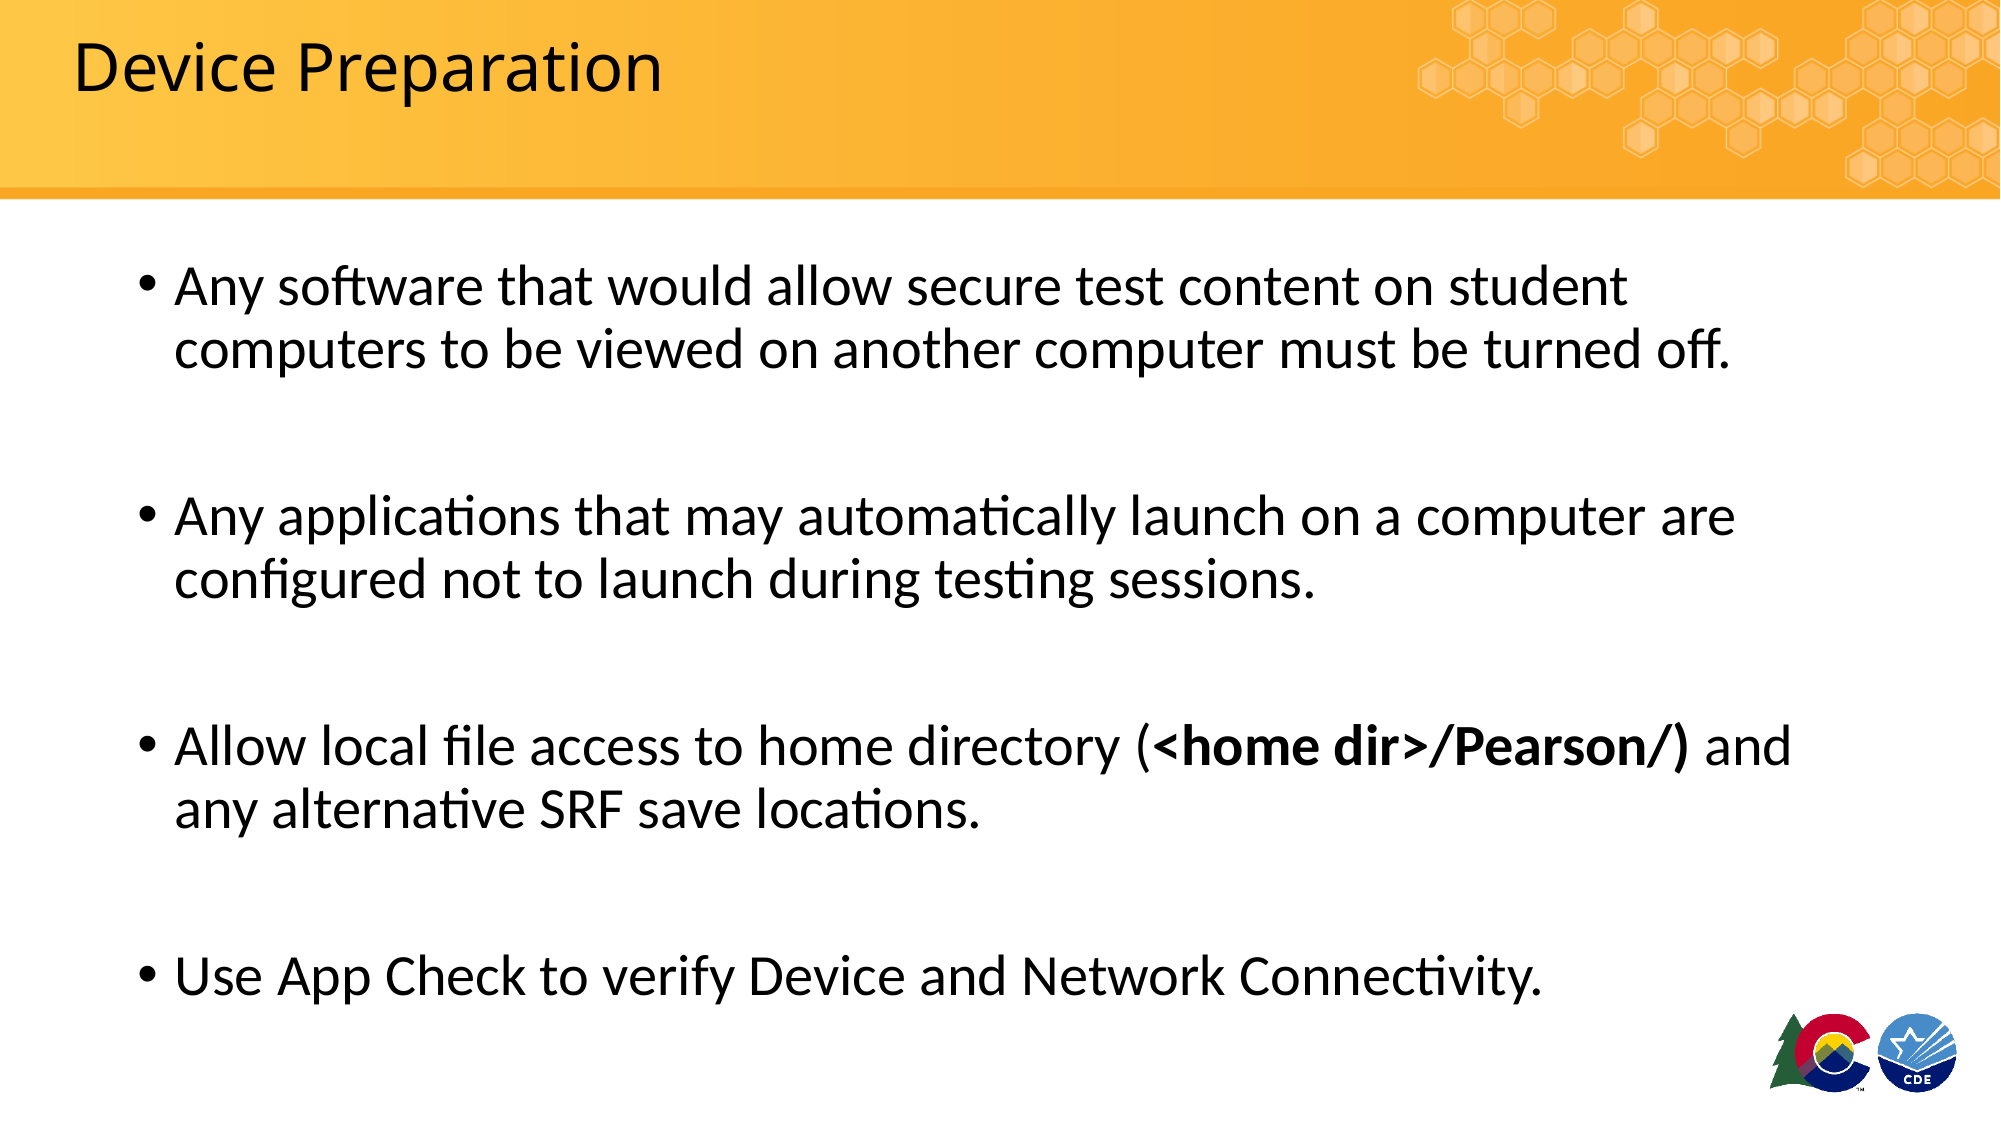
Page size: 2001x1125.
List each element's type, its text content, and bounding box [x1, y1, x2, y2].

picture [1768, 1012, 1957, 1093]
picture [0, 0, 2000, 200]
title Device Preparation [72, 33, 1396, 182]
list Any software that would allow secure test content on student computers to be viewed on another computer must be turned off. Any applications that may automatically launch on a computer are configured not to launch during testing sessions. Allow local file access to home directory (<home dir>/Pearson/) and any alternative SRF save locations. Use App Check to verify Device and Network Connectivity. [137, 254, 1863, 1046]
